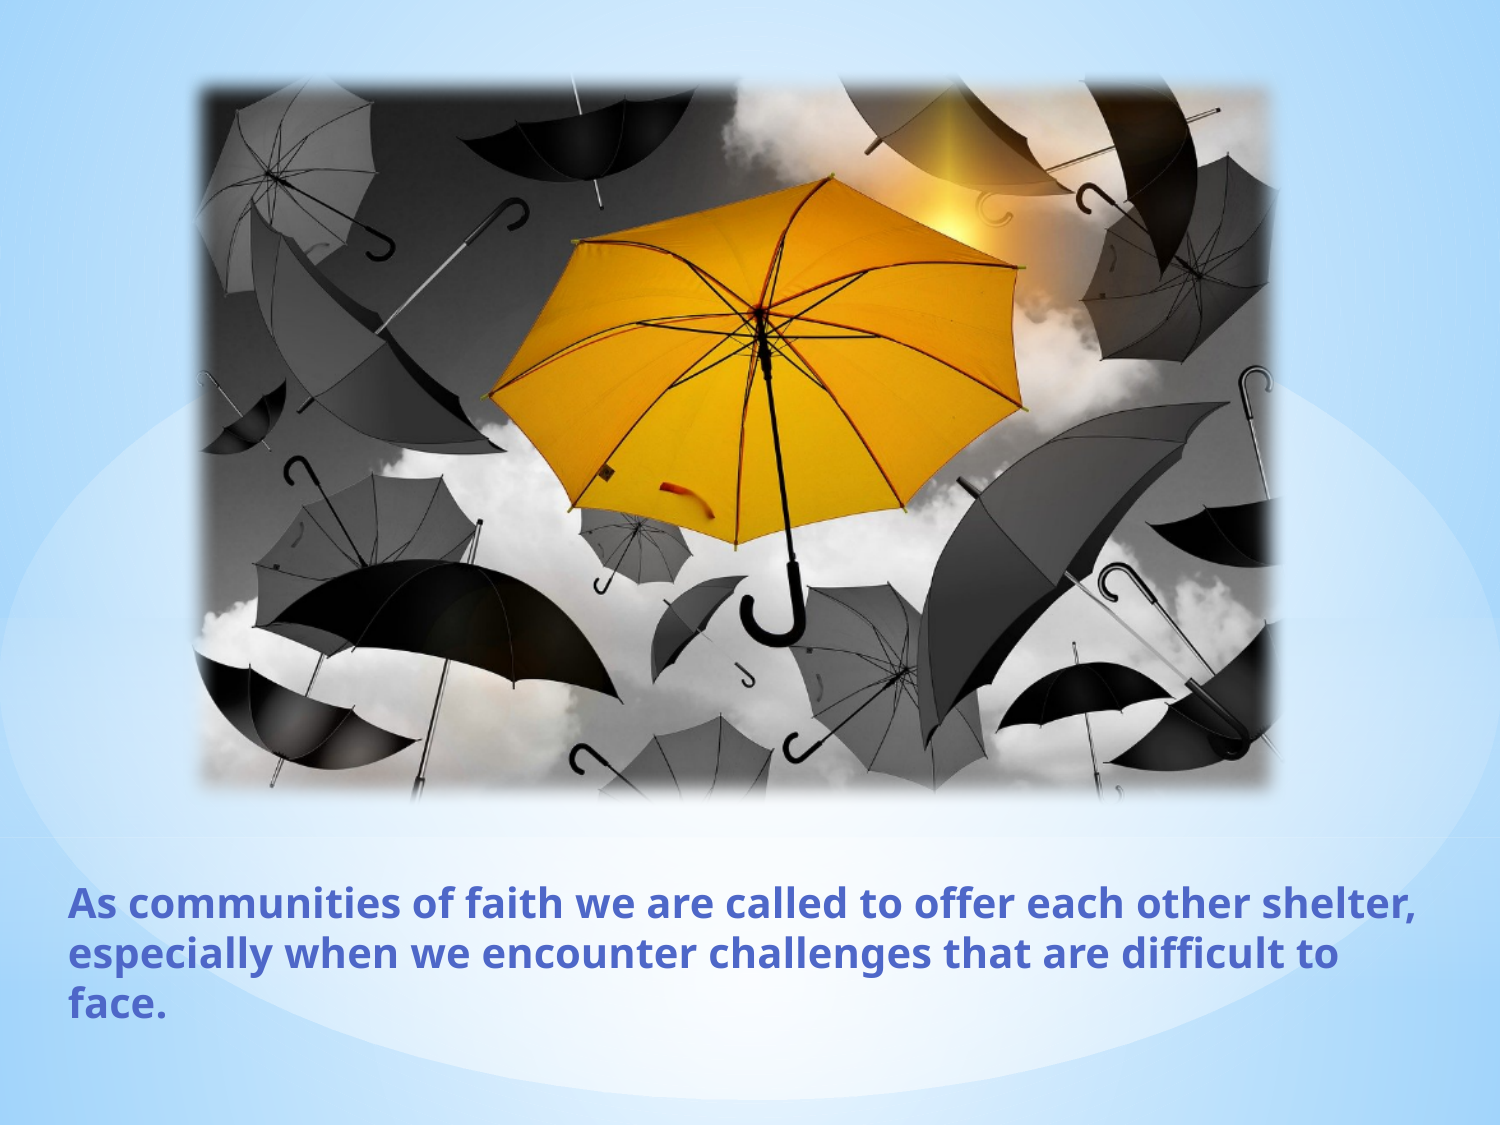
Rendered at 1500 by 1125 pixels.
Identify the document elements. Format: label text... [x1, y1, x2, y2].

picture [182, 70, 1288, 808]
text_box As communities of faith we are called to offer each other shelter, especially when we encounter challenges that are difficult to face. [53, 869, 1436, 1035]
